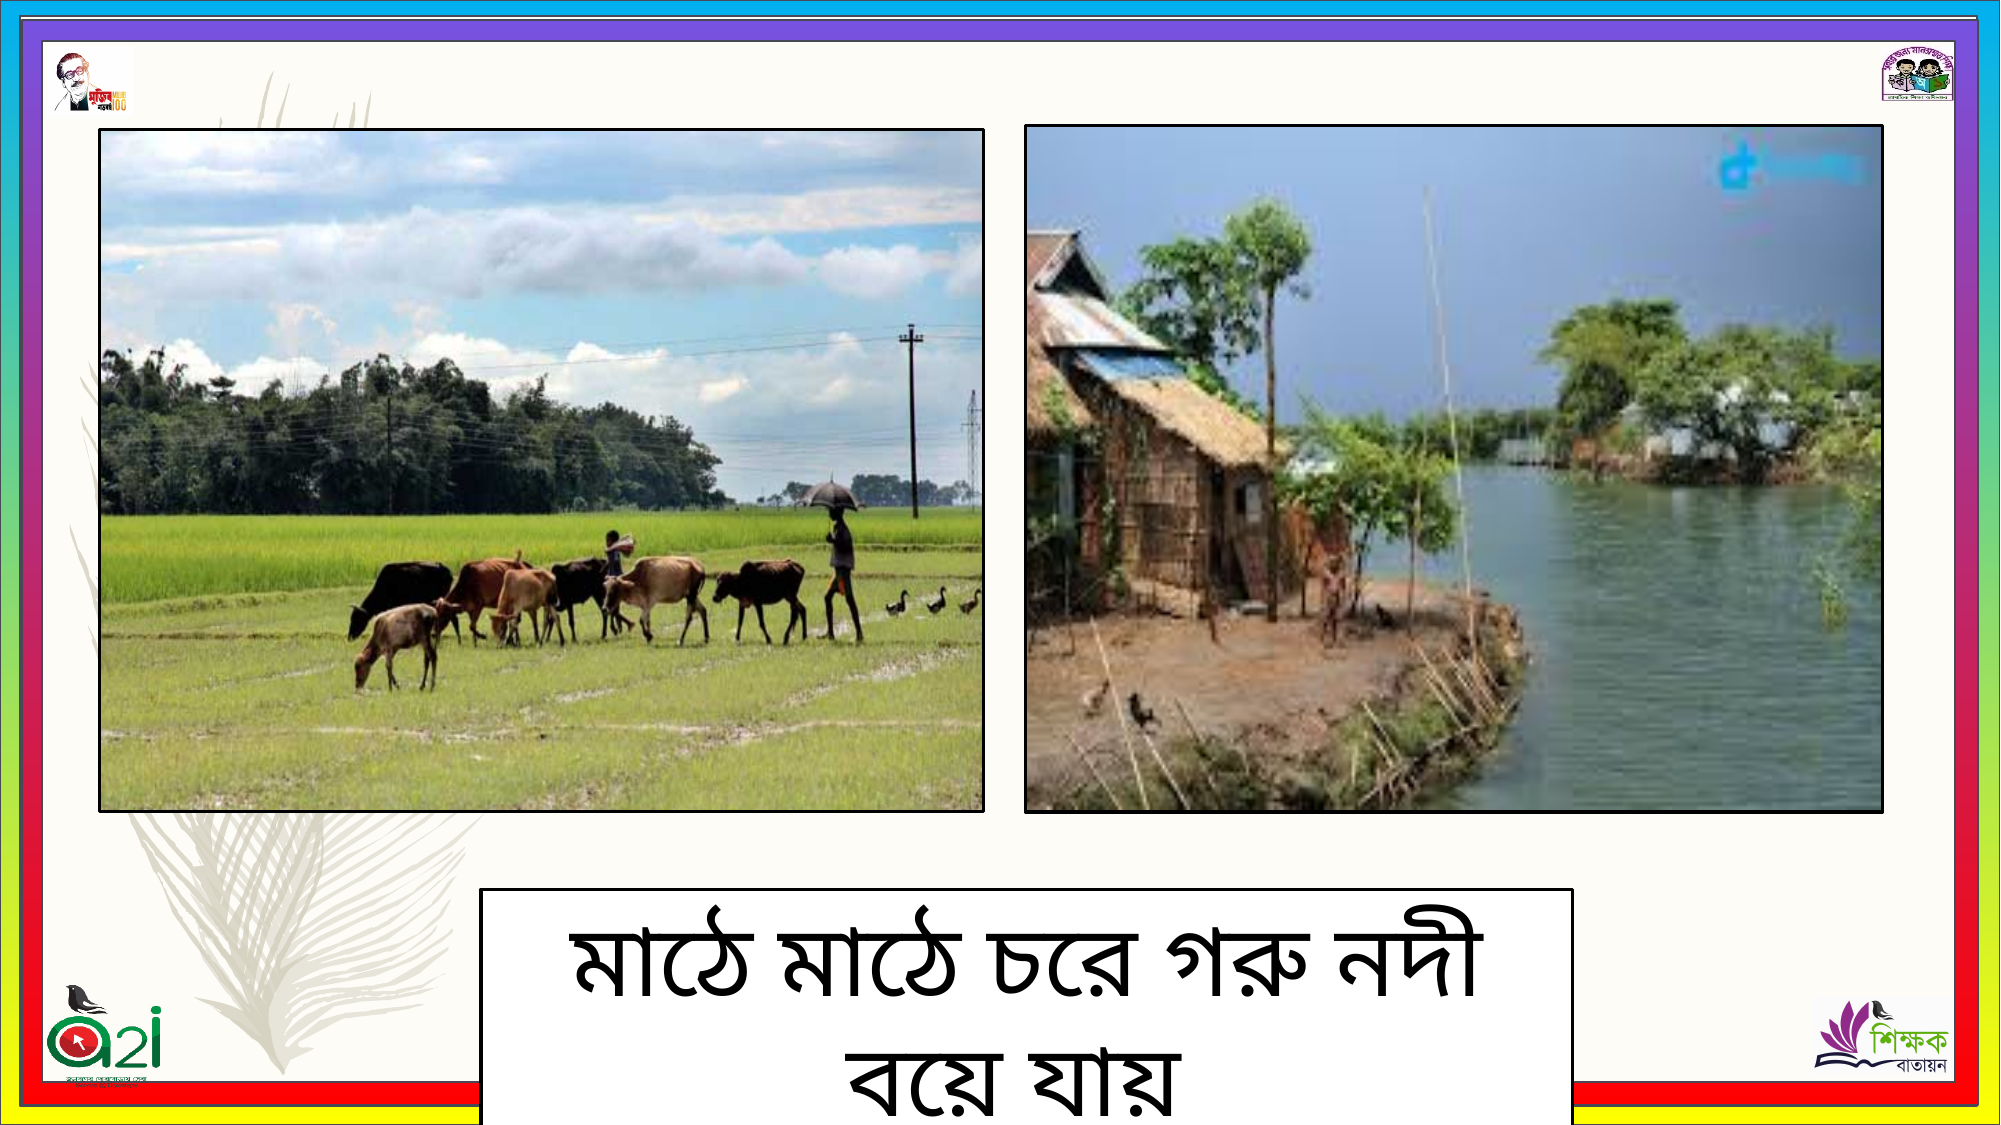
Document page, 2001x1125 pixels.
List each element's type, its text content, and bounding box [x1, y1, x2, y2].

picture [1812, 996, 1953, 1076]
picture [47, 984, 162, 1088]
text_box [21, 19, 1979, 1106]
text_box [0, 0, 2000, 1125]
picture [1880, 45, 1954, 101]
picture [1026, 126, 1882, 811]
picture [100, 131, 982, 811]
text_box মাঠে মাঠে চরে গরু নদী বয়ে যায় [480, 888, 1573, 1125]
picture [47, 46, 133, 117]
